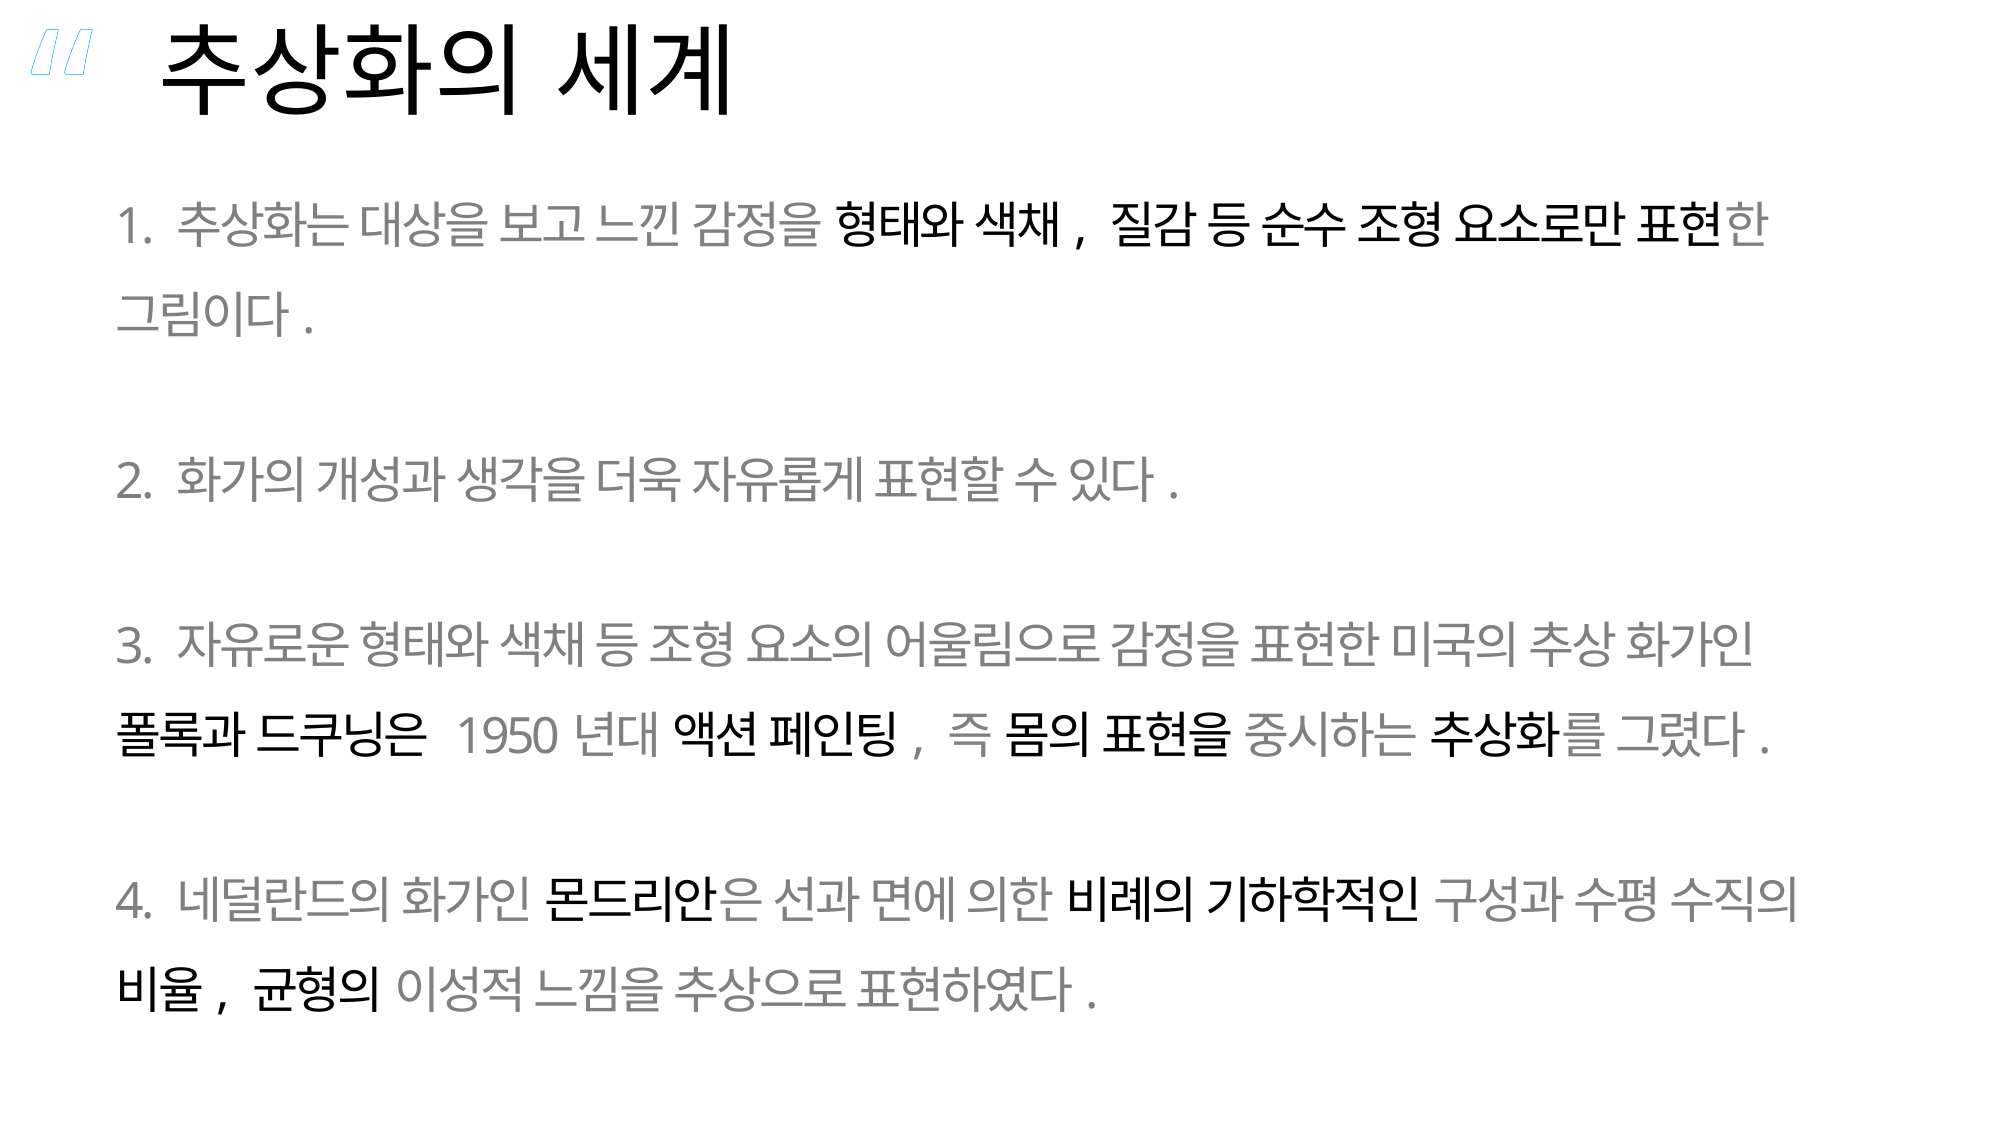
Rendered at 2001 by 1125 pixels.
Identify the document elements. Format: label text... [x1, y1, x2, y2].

text_box 1. 추상화는 대상을 보고 느낀 감정을 형태와 색채, 질감 등 순수 조형 요소로만 표현한 그림이다. 2. 화가의 개성과 생각을 더욱 자유롭게 표현할 수 있다. 3. 자유로운 형태와 색채 등 조형 요소의 어울림으로 감정을 표현한 미국의 추상 화가인 폴록과 드쿠닝은 1950년대 액션 페인팅, 즉 몸의 표현을 중시하는 추상화를 그렸다. 4. 네덜란드의 화가인 몬드리안은 선과 면에 의한 비례의 기하학적인 구성과 수평 수직의 비율, 균형의 이성적 느낌을 추상으로 표현하였다. [100, 156, 1899, 1027]
text_box 추상화의 세계 [143, 0, 753, 135]
text_box “ [13, 0, 133, 205]
